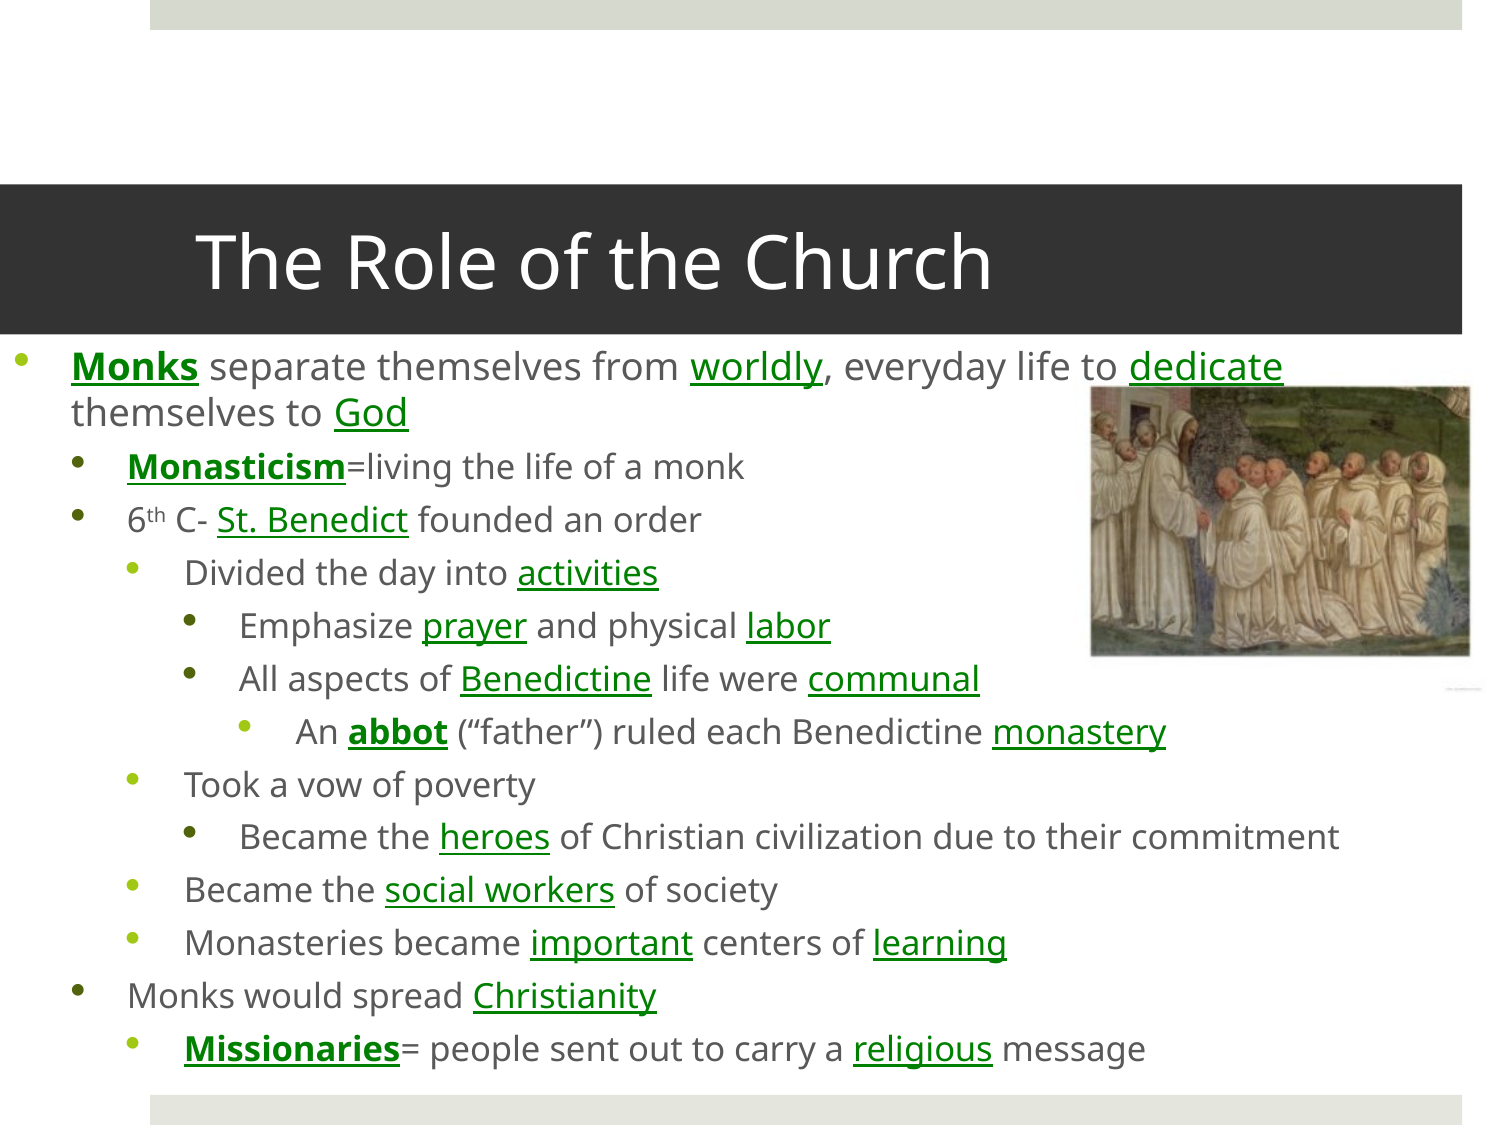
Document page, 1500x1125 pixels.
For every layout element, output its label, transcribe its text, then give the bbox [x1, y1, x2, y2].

title The Role of the Church [0, 184, 1463, 334]
picture [1074, 369, 1488, 694]
list Monks separate themselves from worldly, everyday life to dedicate themselves to God Monasticism=living the life of a monk 6th C- St. Benedict founded an order Divided the day into activities Emphasize prayer and physical labor All aspects of Benedictine life were communal An abbot (“father”) ruled each Benedictine monastery Took a vow of poverty Became the heroes of Christian civilization due to their commitment Became the social workers of society Monasteries became important centers of learning Monks would spread Christianity Missionaries= people sent out to carry a religious message [0, 334, 1463, 1079]
